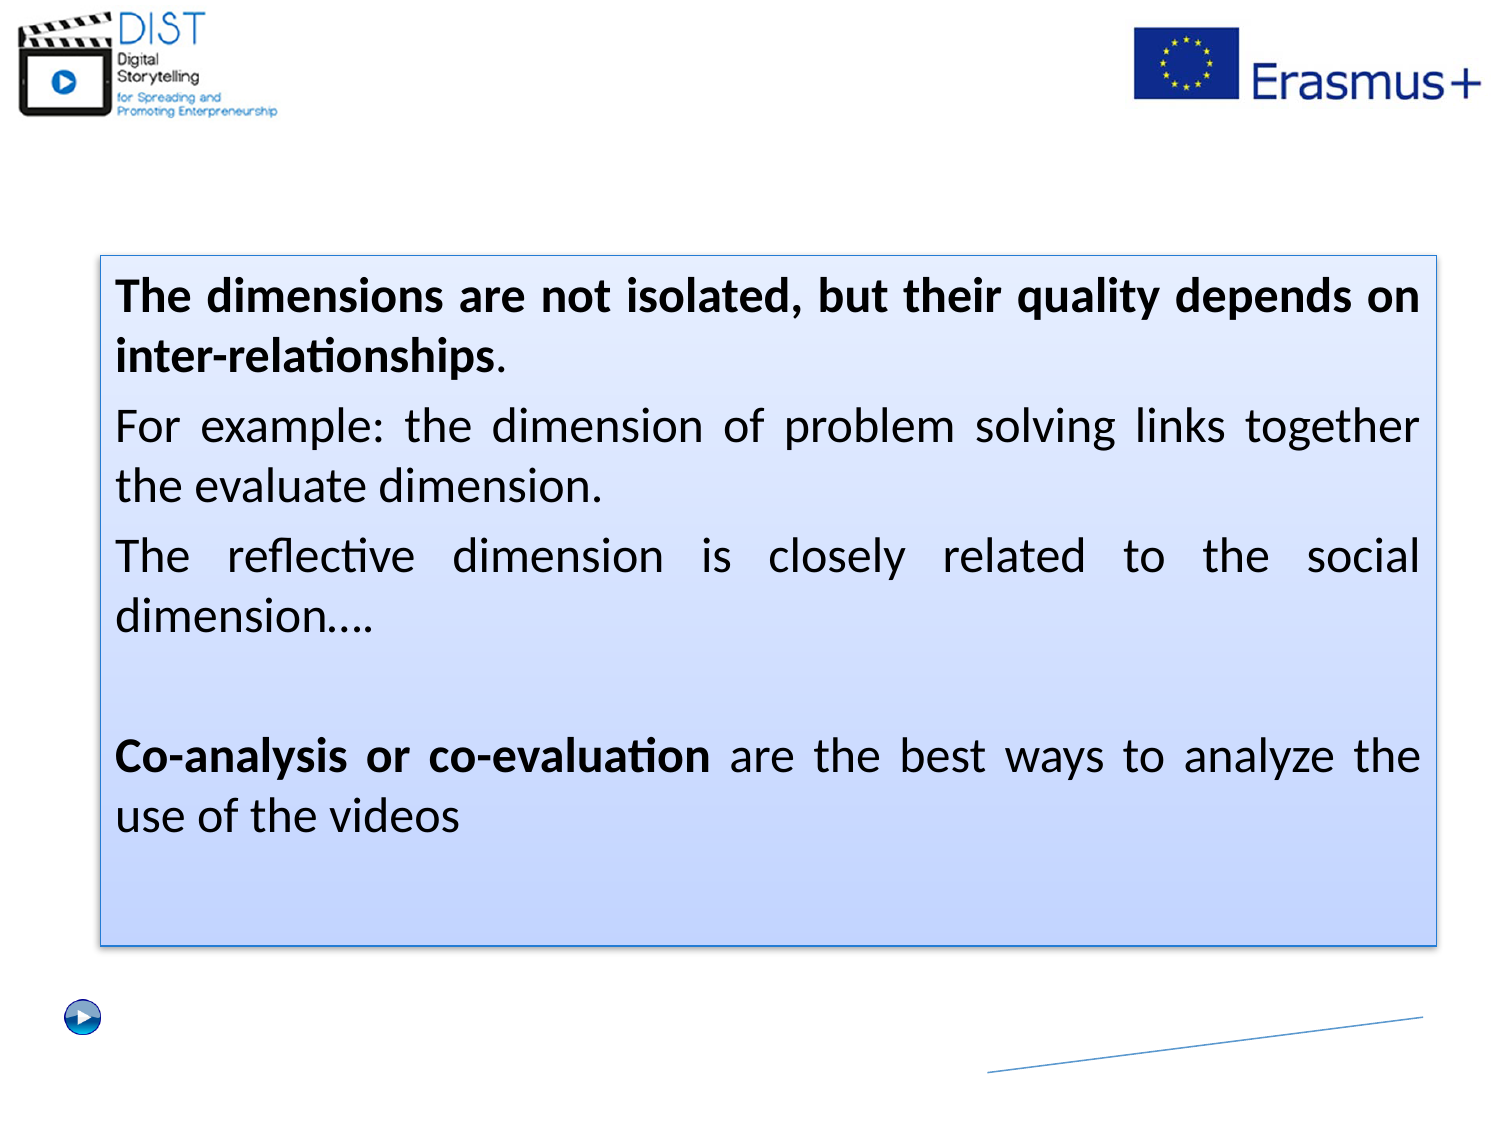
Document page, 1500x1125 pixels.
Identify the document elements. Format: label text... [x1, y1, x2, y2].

list The dimensions are not isolated, but their quality depends on inter-relationships. For example: the dimension of problem solving links together the evaluate dimension. The reflective dimension is closely related to the social dimension…. Co-analysis or co-evaluation are the best ways to analyze the use of the videos [100, 255, 1437, 947]
picture [64, 999, 101, 1035]
picture [7, 5, 302, 123]
